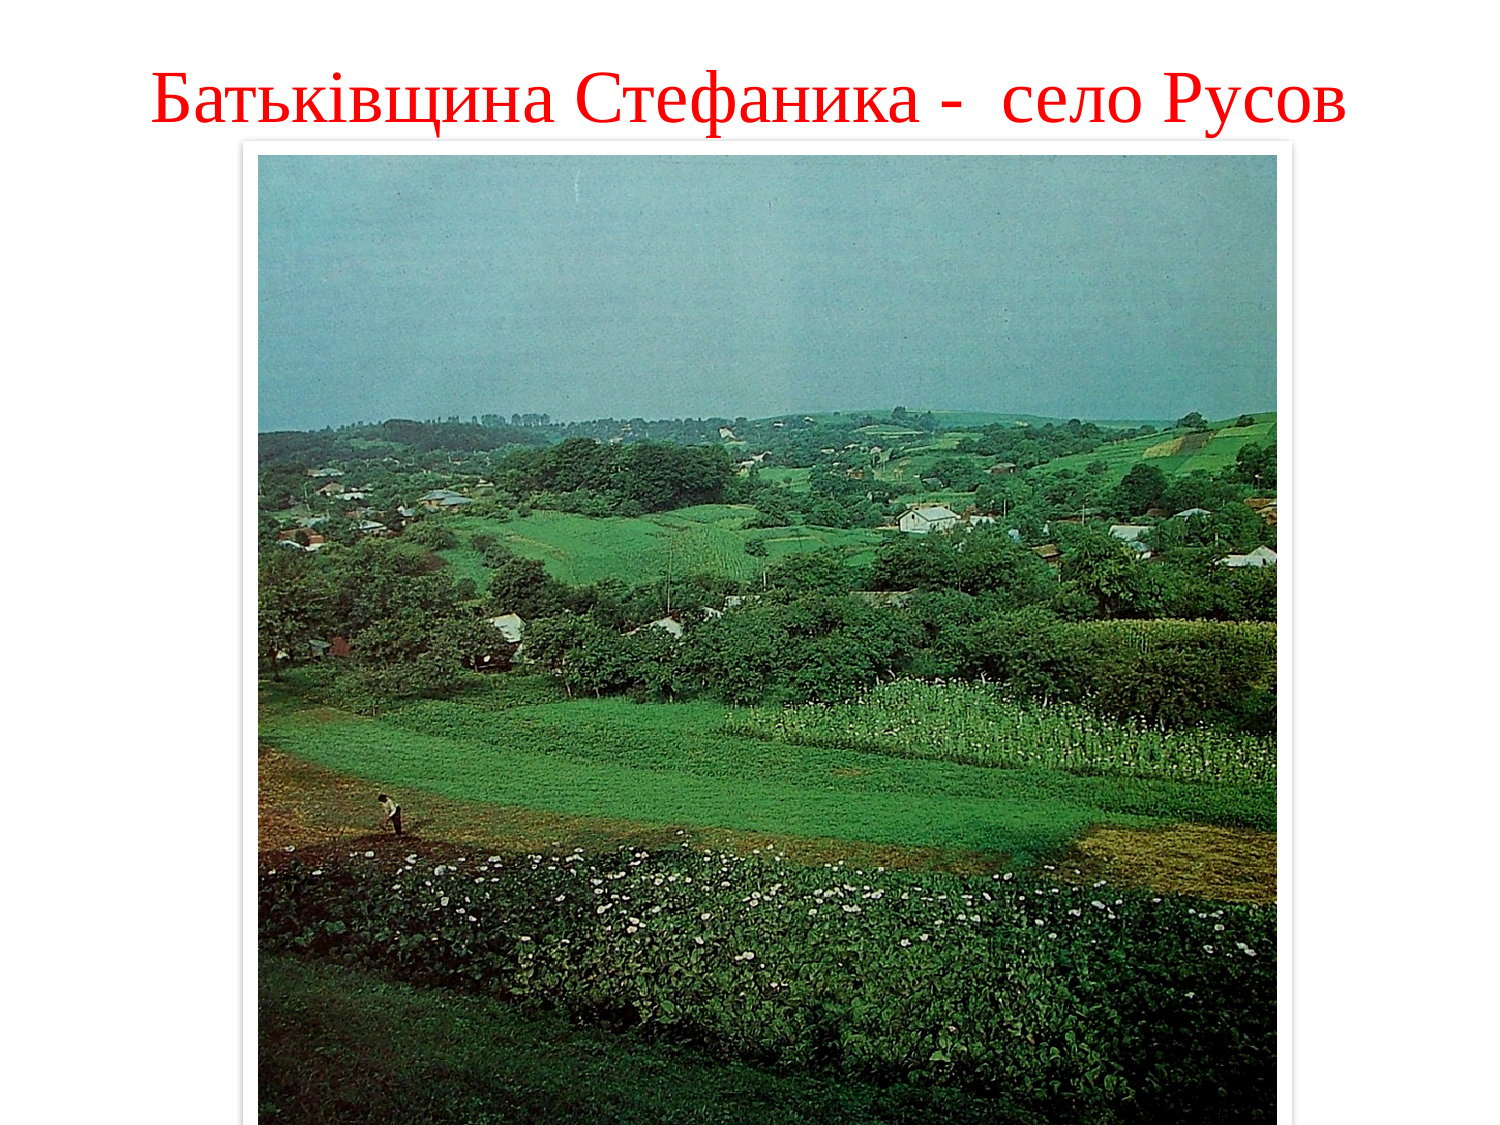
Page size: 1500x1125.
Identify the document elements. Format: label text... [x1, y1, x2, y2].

title Батьківщина Стефаника - село Русов [75, 45, 1425, 141]
picture [257, 154, 1278, 1125]
